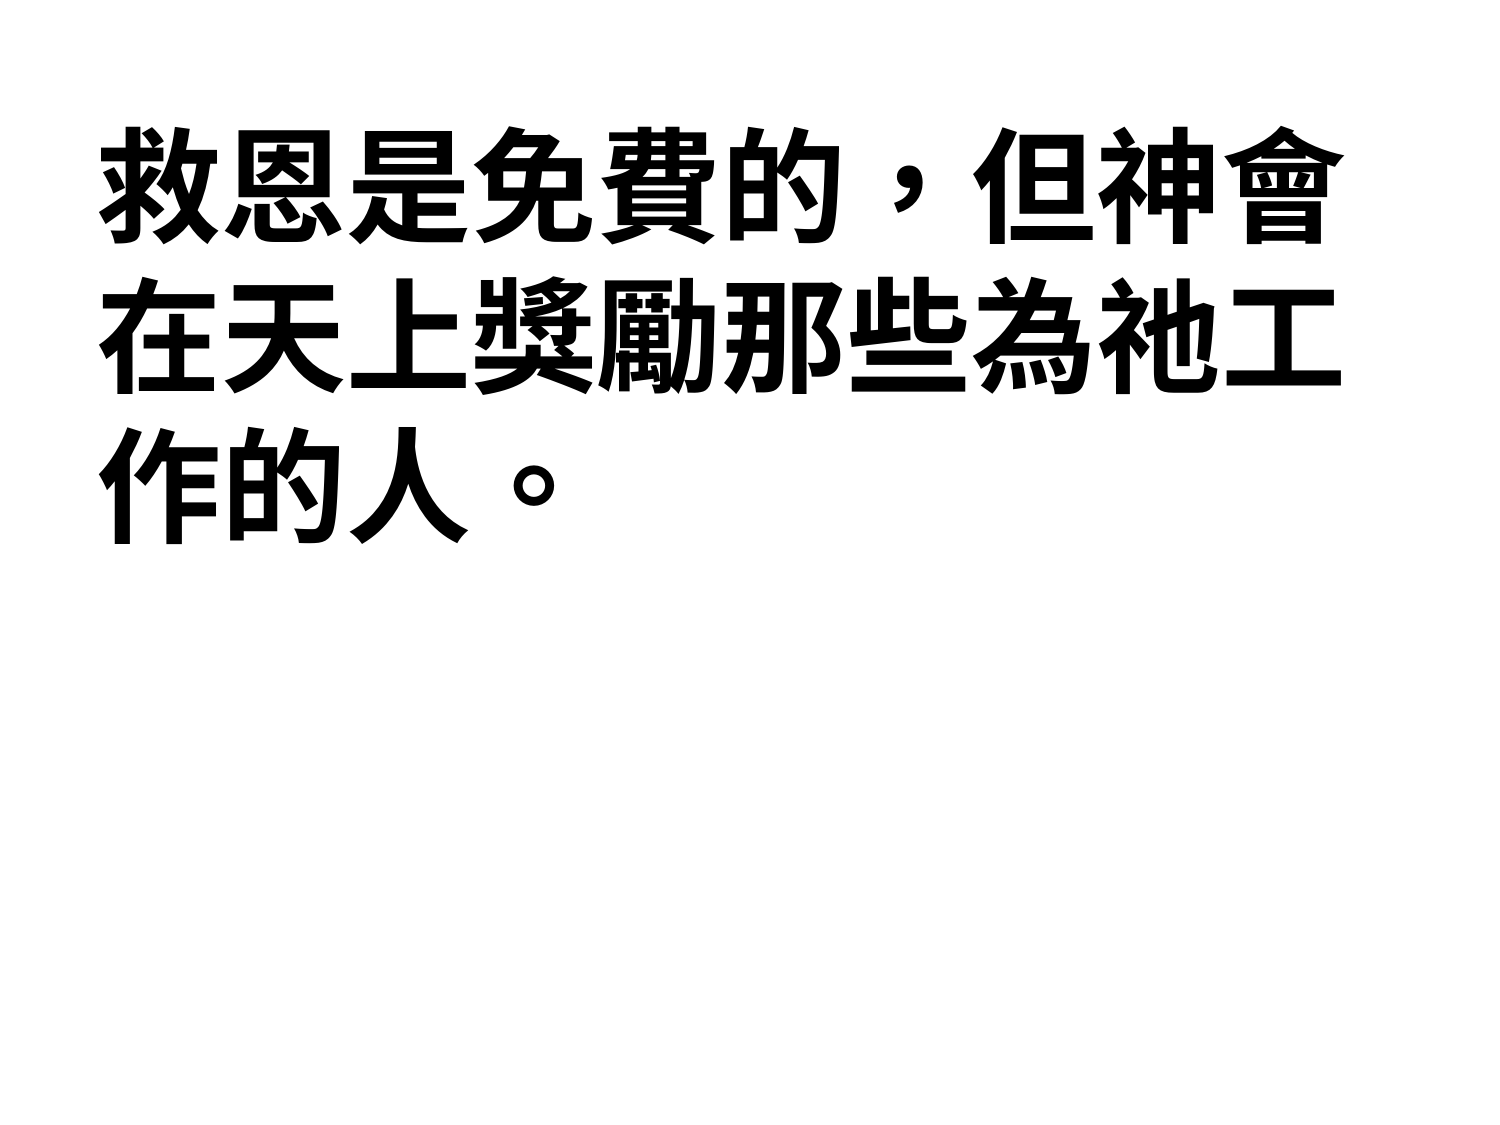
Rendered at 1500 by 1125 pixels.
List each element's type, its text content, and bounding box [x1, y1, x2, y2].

text_box 救恩是免費的，但神會在天上獎勵那些為祂工作的人。 [81, 101, 1410, 567]
